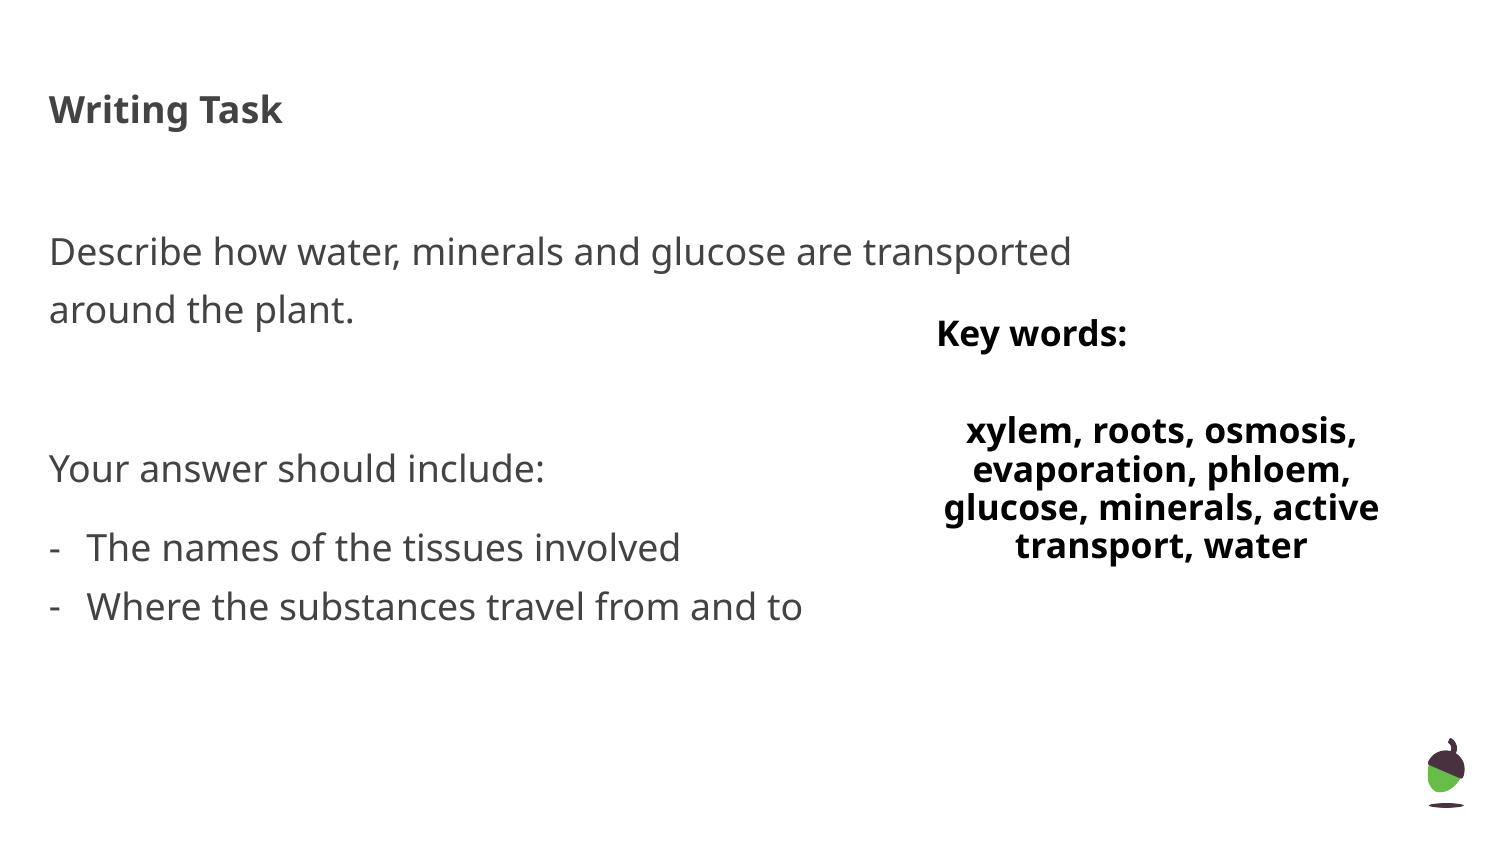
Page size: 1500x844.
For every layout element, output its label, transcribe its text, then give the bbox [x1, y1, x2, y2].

picture [1427, 738, 1465, 808]
text_box Key words: xylem, roots, osmosis, evaporation, phloem, glucose, minerals, active transport, water [928, 308, 1395, 668]
list Writing Task Describe how water, minerals and glucose are transported around the plant. Your answer should include: The names of the tissues involved Where the substances travel from and to [48, 72, 1149, 400]
